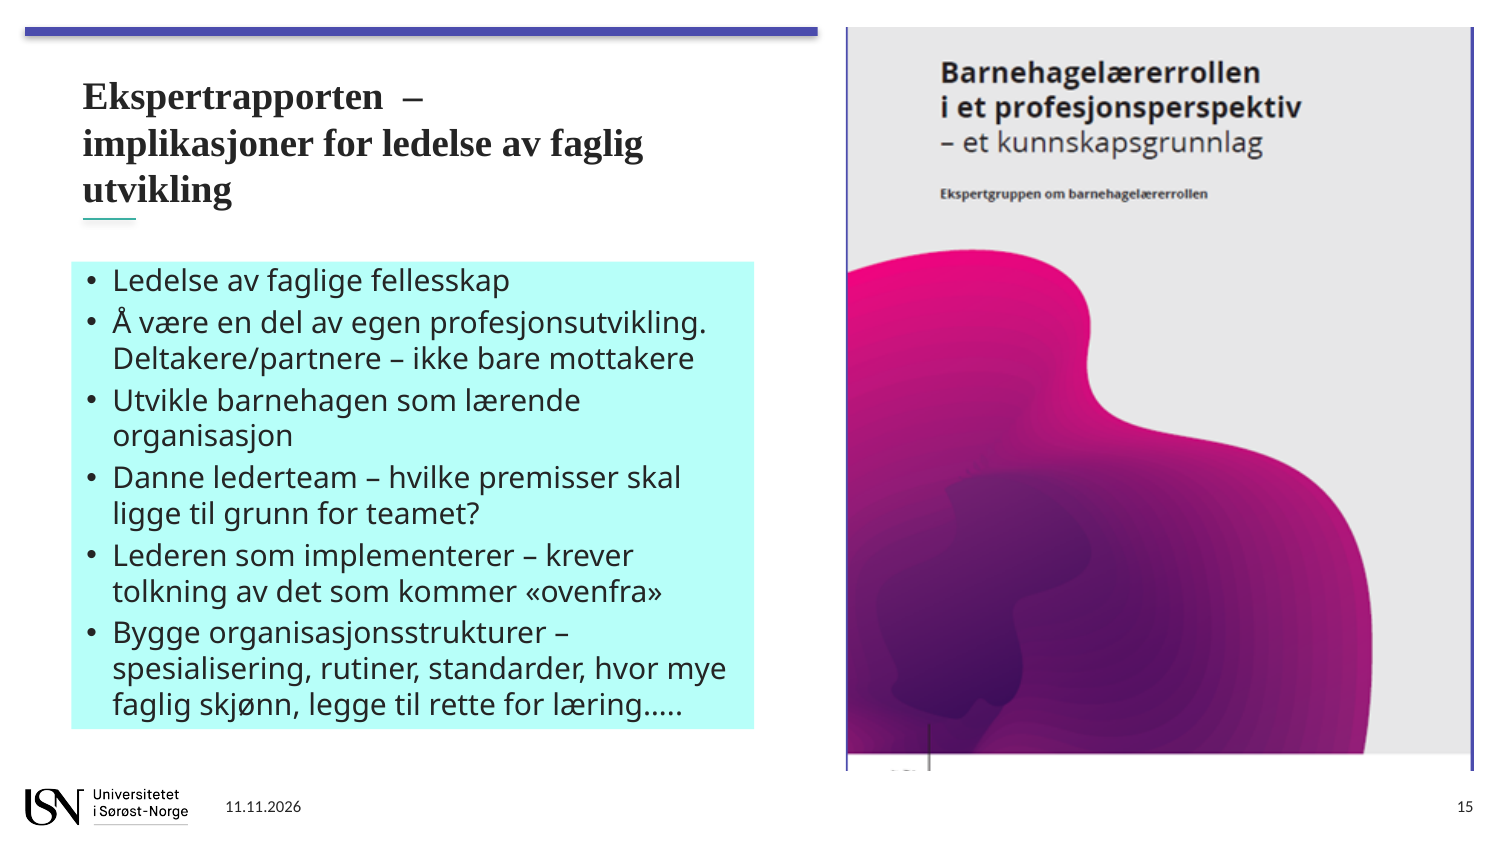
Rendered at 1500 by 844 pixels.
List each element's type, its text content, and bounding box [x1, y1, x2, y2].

slide_number 15 [1123, 793, 1474, 820]
title Ekspertrapporten – implikasjoner for ledelse av faglig utvikling [82, 70, 755, 211]
list Ledelse av faglige fellesskap Å være en del av egen profesjonsutvikling. Deltakere/partnere – ikke bare mottakere Utvikle barnehagen som lærende organisasjon Danne lederteam – hvilke premisser skal ligge til grunn for teamet? Lederen som implementerer – krever tolkning av det som kommer «ovenfra» Bygge organisasjonsstrukturer – spesialisering, rutiner, standarder, hvor mye faglig skjønn, legge til rette for læring….. [71, 261, 755, 730]
picture [845, 26, 1475, 771]
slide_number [224, 793, 497, 820]
picture [3, 766, 210, 844]
